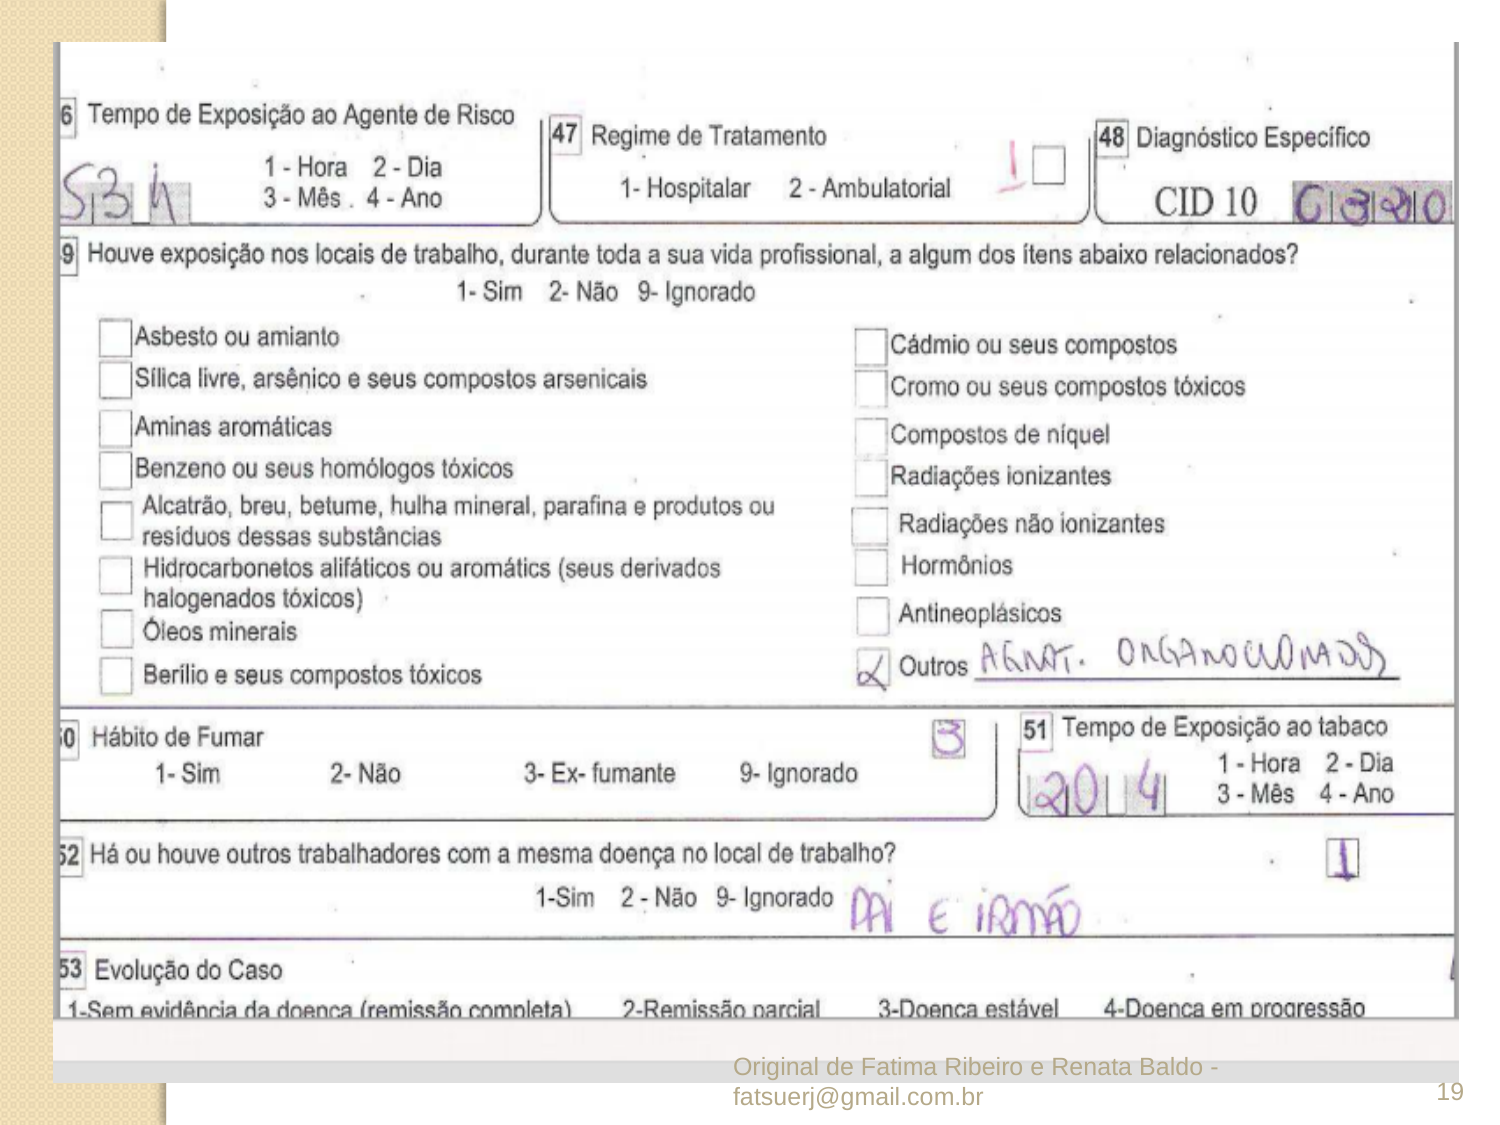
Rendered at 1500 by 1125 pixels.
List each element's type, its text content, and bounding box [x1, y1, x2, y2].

picture [52, 42, 1460, 1083]
footer Original de Fatima Ribeiro e Renata Baldo - fatsuerj@gmail.com.br [718, 1093, 1471, 1118]
slide_number 19 [1413, 1034, 1488, 1113]
